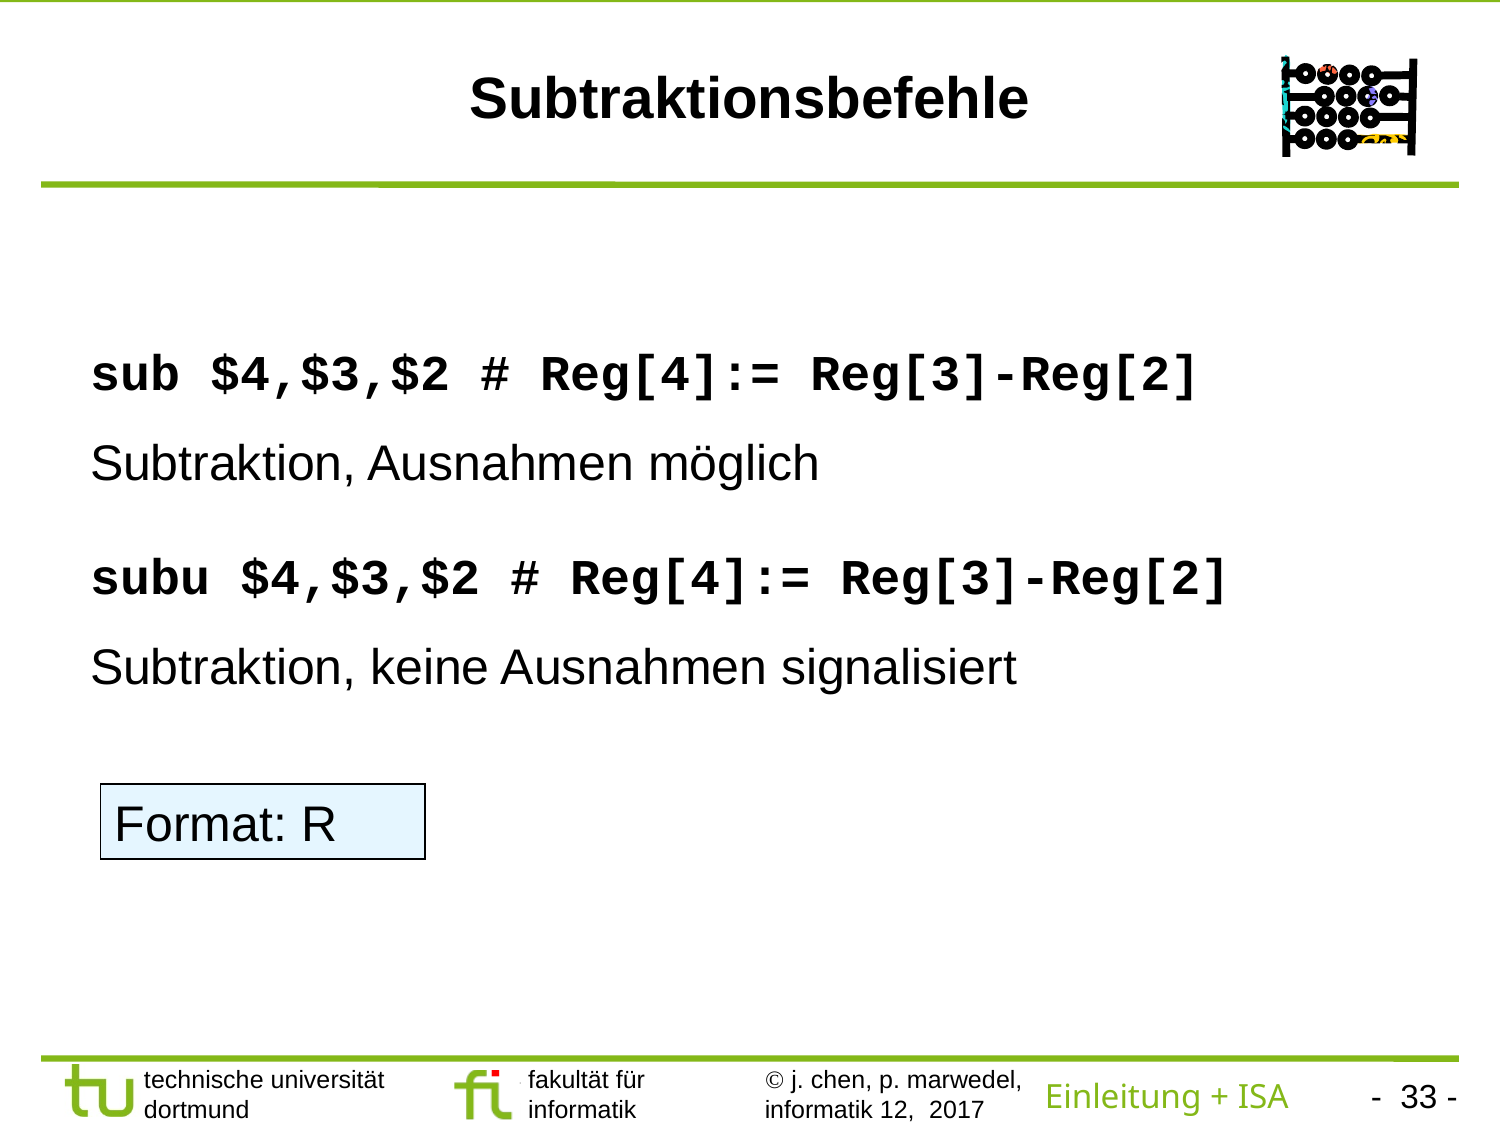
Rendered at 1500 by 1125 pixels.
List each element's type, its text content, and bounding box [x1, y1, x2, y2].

picture [1281, 54, 1418, 158]
picture [64, 1064, 145, 1117]
picture [454, 1070, 521, 1125]
list sub $4,$3,$2 # Reg[4]:= Reg[3]-Reg[2] Subtraktion, Ausnahmen möglich subu $4,$3,$2 # Reg[4]:= Reg[3]-Reg[2] Subtraktion, keine Ausnahmen signalisiert [75, 302, 1448, 712]
text_box Format: R [100, 784, 426, 859]
title Subtraktionsbefehle [0, 11, 1500, 179]
